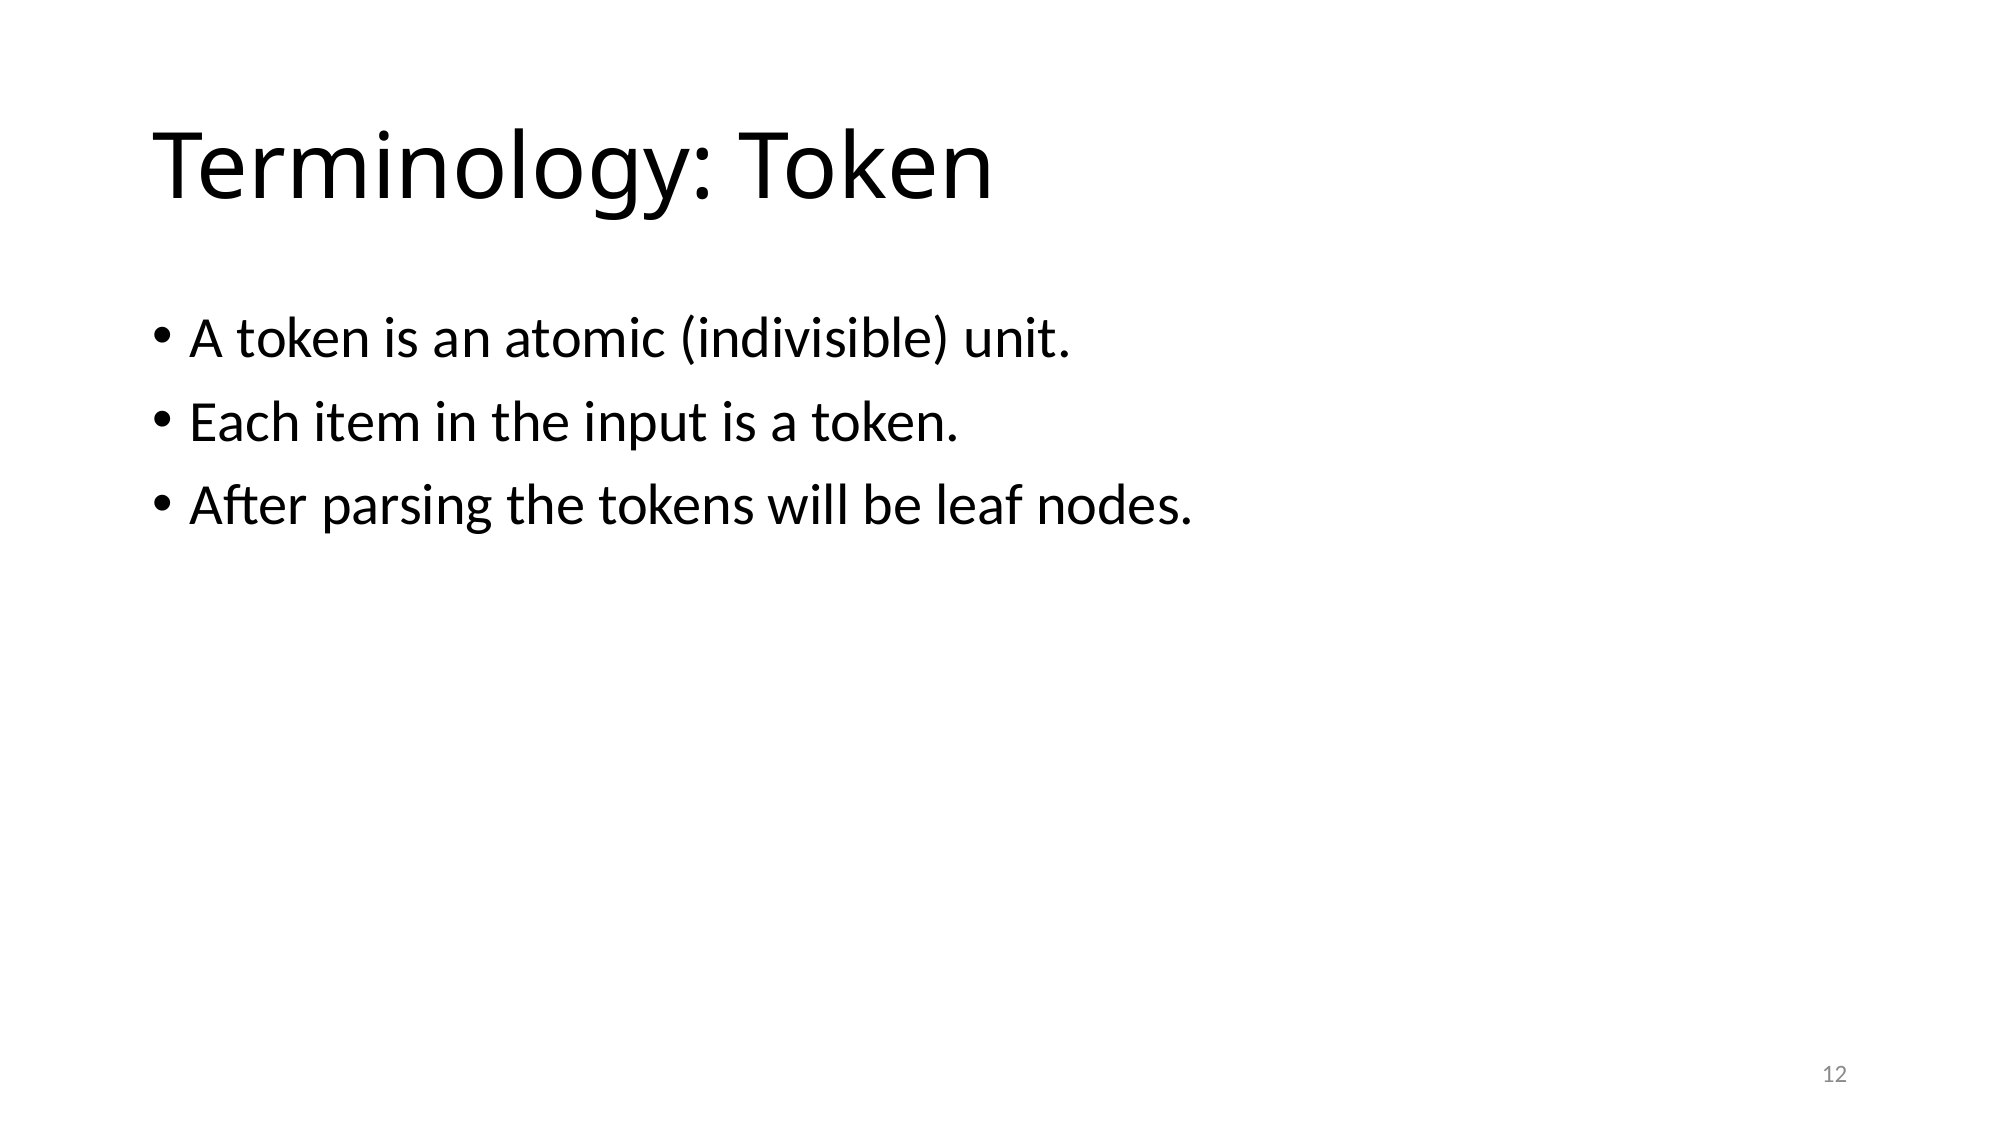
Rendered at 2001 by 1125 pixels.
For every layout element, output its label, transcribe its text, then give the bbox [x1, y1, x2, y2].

slide_number 12 [1412, 1042, 1863, 1103]
list A token is an atomic (indivisible) unit. Each item in the input is a token. After parsing the tokens will be leaf nodes. [137, 299, 1863, 1014]
title Terminology: Token [137, 59, 1863, 278]
